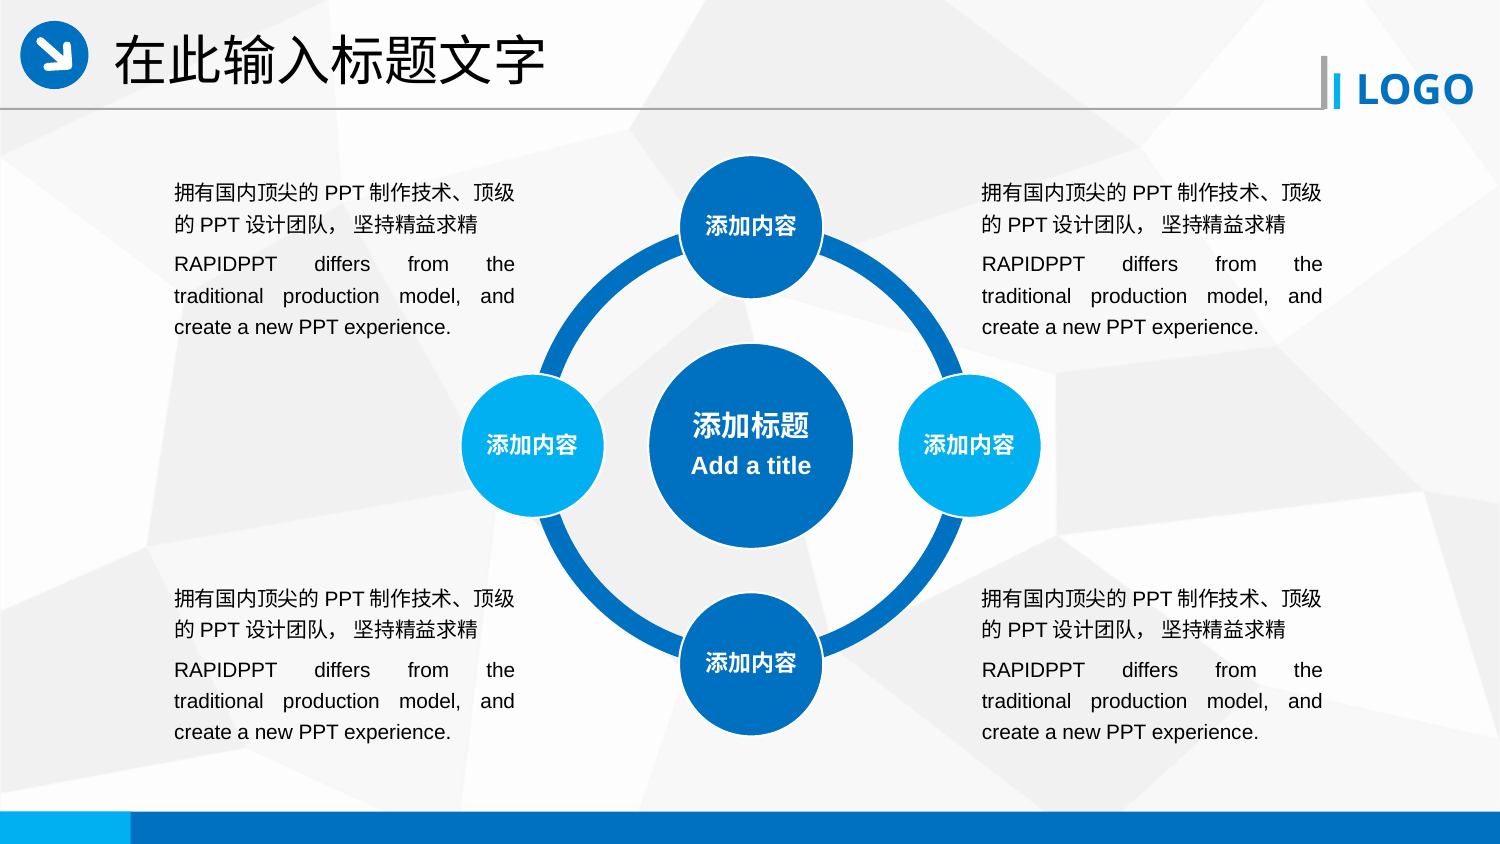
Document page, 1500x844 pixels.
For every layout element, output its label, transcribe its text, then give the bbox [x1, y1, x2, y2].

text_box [966, 571, 1338, 753]
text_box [314, 154, 1188, 737]
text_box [159, 166, 530, 348]
picture [0, 0, 1500, 811]
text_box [966, 166, 1338, 348]
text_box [159, 571, 530, 753]
text_box 在此输入标题文字 [98, 18, 621, 99]
